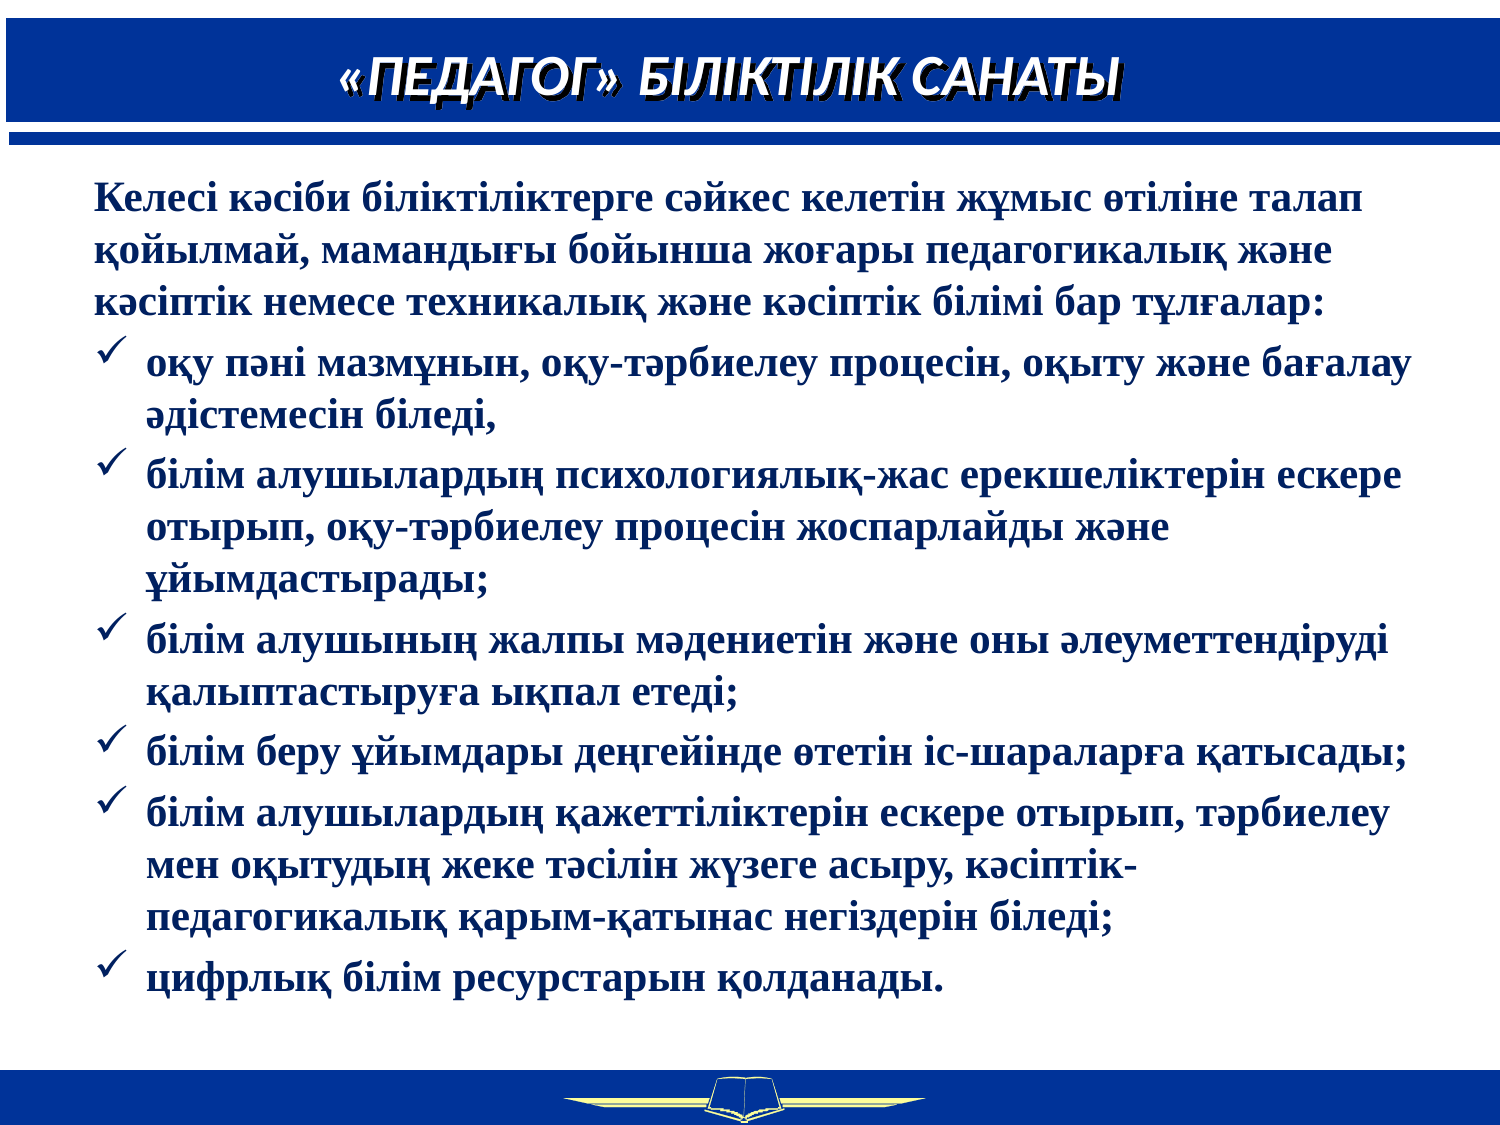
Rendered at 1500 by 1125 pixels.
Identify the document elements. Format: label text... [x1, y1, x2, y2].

list Келесі кәсіби біліктіліктерге сәйкес келетін жұмыс өтіліне талап қойылмай, мамандығы бойынша жоғары педагогикалық және кәсіптік немесе техникалық және кәсіптік білімі бар тұлғалар: оқу пәні мазмұнын, оқу-тәрбиелеу процесін, оқыту және бағалау әдістемесін біледі, білім алушылардың психологиялық-жас ерекшеліктерін ескере отырып, оқу-тәрбиелеу процесін жоспарлайды және ұйымдастырады; білім алушының жалпы мәдениетін және оны әлеуметтендіруді қалыптастыруға ықпал етеді; білім беру ұйымдары деңгейінде өтетін іс-шараларға қатысады; білім алушылардың қажеттіліктерін ескере отырып, тәрбиелеу мен оқытудың жеке тәсілін жүзеге асыру, кәсіптік-педагогикалық қарым-қатынас негіздерін біледі; цифрлық білім ресурстарын қолданады. [78, 160, 1429, 1047]
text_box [0, 1070, 1500, 1125]
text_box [6, 18, 1500, 145]
